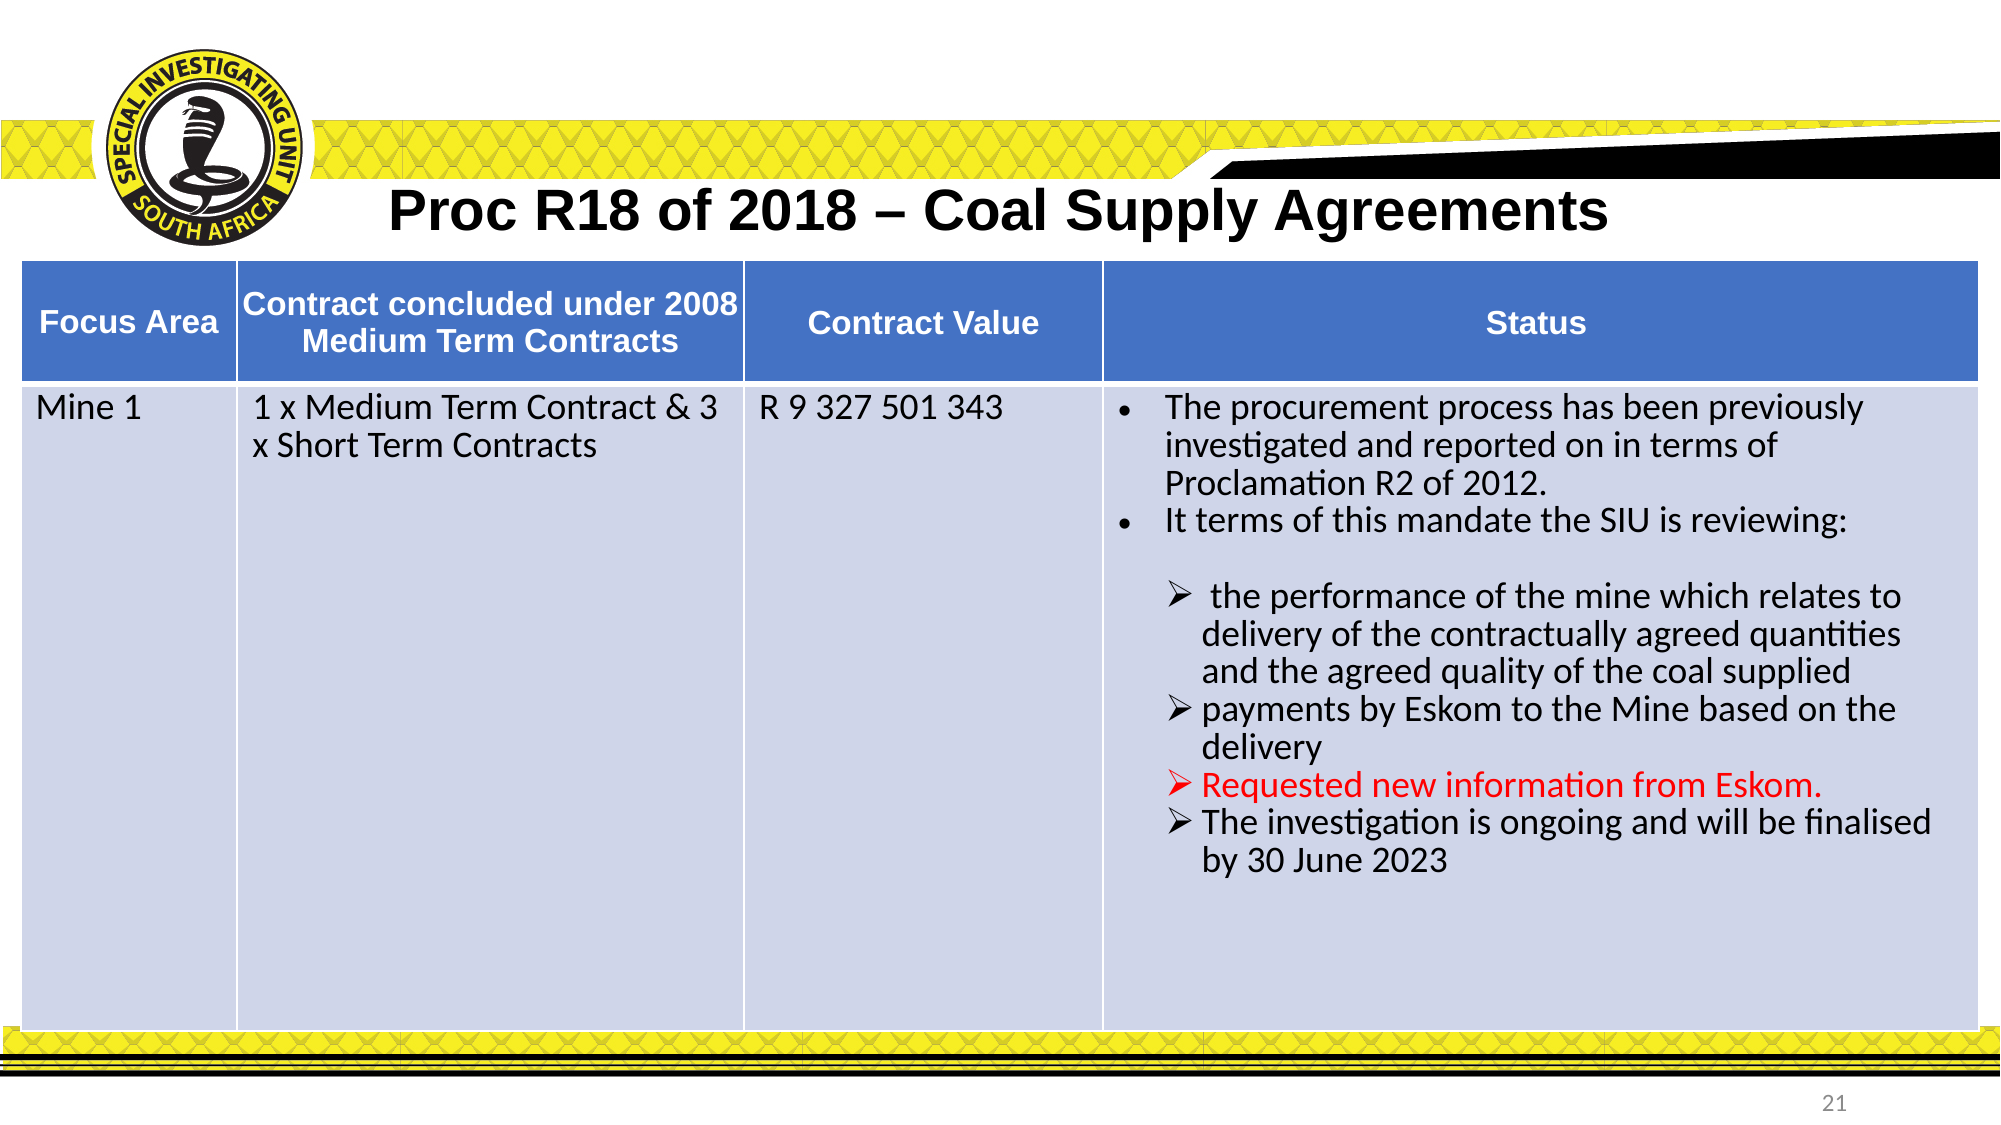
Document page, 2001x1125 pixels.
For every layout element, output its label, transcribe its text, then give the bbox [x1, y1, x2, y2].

picture [0, 0, 2000, 1125]
table_cell R 9 327 501 343 [745, 387, 1102, 1030]
table_header Status [1104, 261, 1978, 381]
table_header Contract concluded under 2008 Medium Term Contracts [238, 261, 743, 381]
table_header Focus Area [22, 261, 236, 381]
table_header Contract Value [745, 261, 1102, 381]
table_cell The procurement process has been previously investigated and reported on in terms of Proclamation R2 of 2012. It terms of this mandate the SIU is reviewing: the performance of the mine which relates to delivery of the contractually agreed quantities and the agreed quality of the coal supplied payments by Eskom to the Mine based on the delivery Requested new information from Eskom. The investigation is ongoing and will be finalised by 30 June 2023 [1104, 387, 1978, 1030]
title Proc R18 of 2018 – Coal Supply Agreements [137, 143, 1863, 259]
slide_number 21 [1412, 1072, 1863, 1125]
table_cell 1 x Medium Term Contract & 3 x Short Term Contracts [238, 387, 743, 1030]
table_cell Mine 1 [22, 387, 236, 1030]
